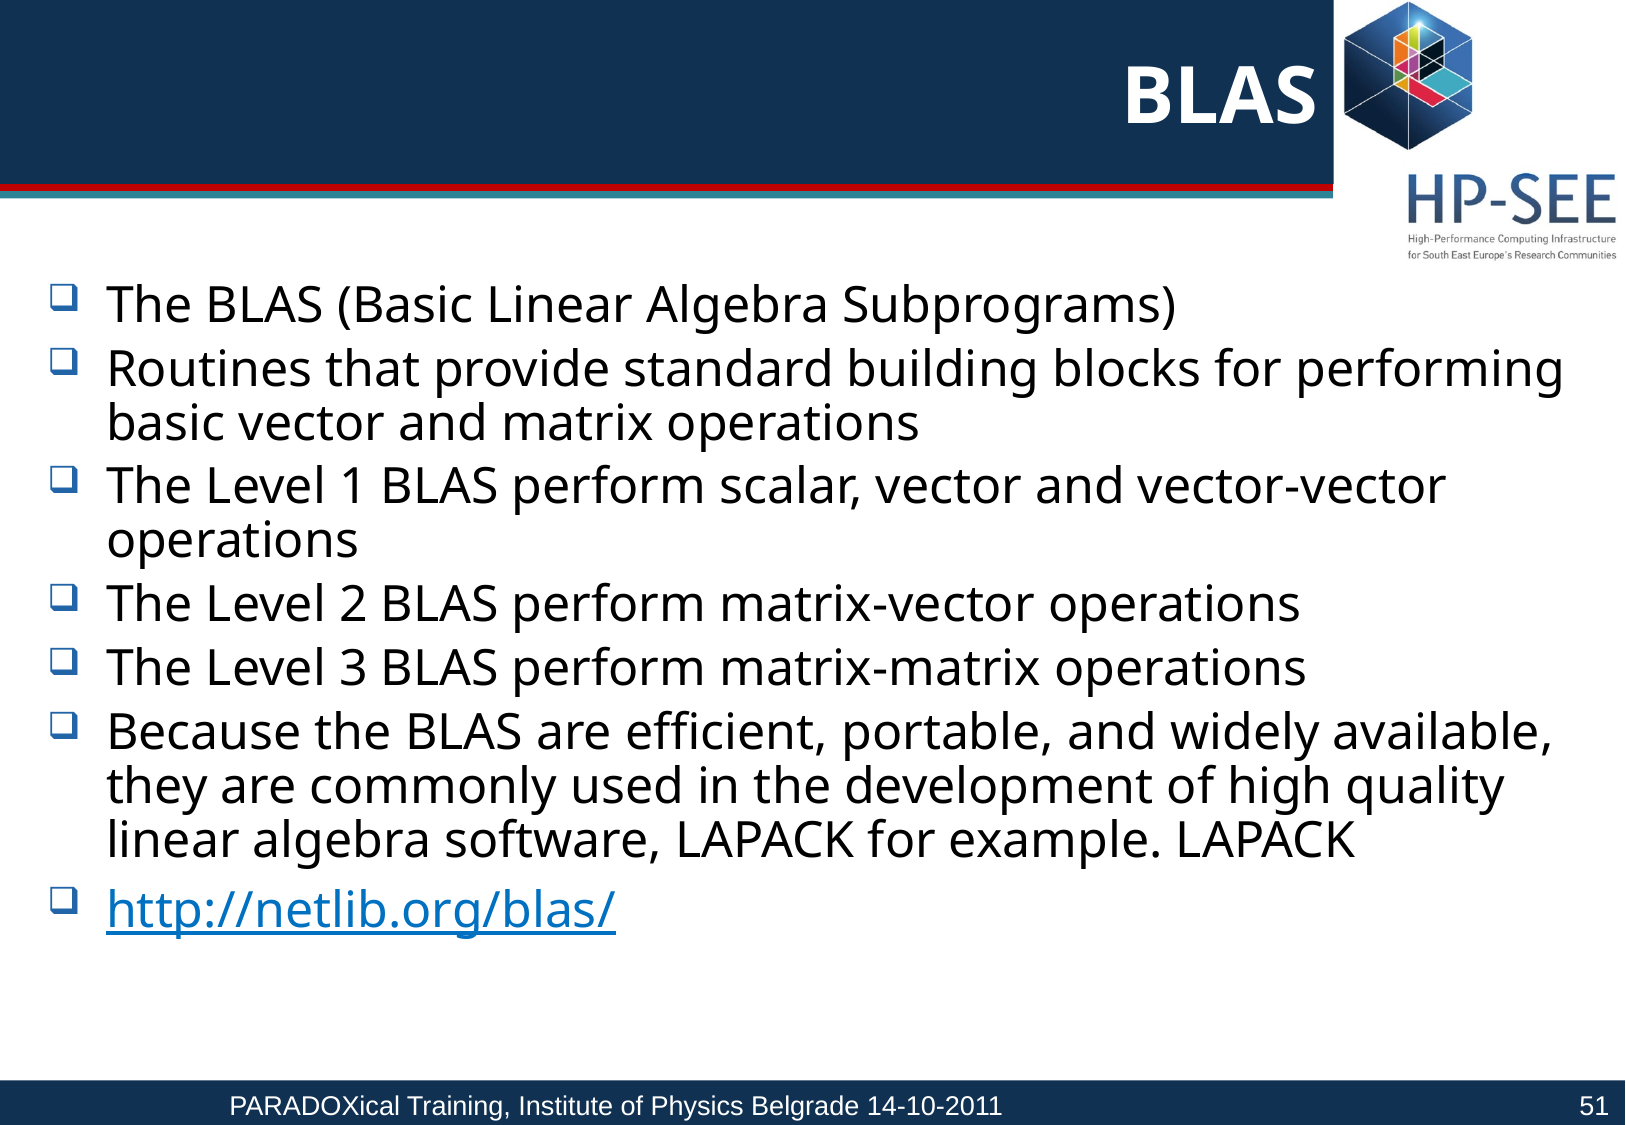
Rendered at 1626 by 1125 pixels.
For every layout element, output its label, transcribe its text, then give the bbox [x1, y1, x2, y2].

title BLAS [0, 0, 1334, 185]
list The BLAS (Basic Linear Algebra Subprograms) Routines that provide standard building blocks for performing basic vector and matrix operations The Level 1 BLAS perform scalar, vector and vector-vector operations The Level 2 BLAS perform matrix-vector operations The Level 3 BLAS perform matrix-matrix operations Because the BLAS are efficient, portable, and widely available, they are commonly used in the development of high quality linear algebra software, LAPACK for example. LAPACK http://netlib.org/blas/ [31, 270, 1594, 1079]
footer PARADOXical Training, Institute of Physics Belgrade 14-10-2011 51 [0, 1080, 1625, 1125]
picture [1333, 0, 1625, 263]
